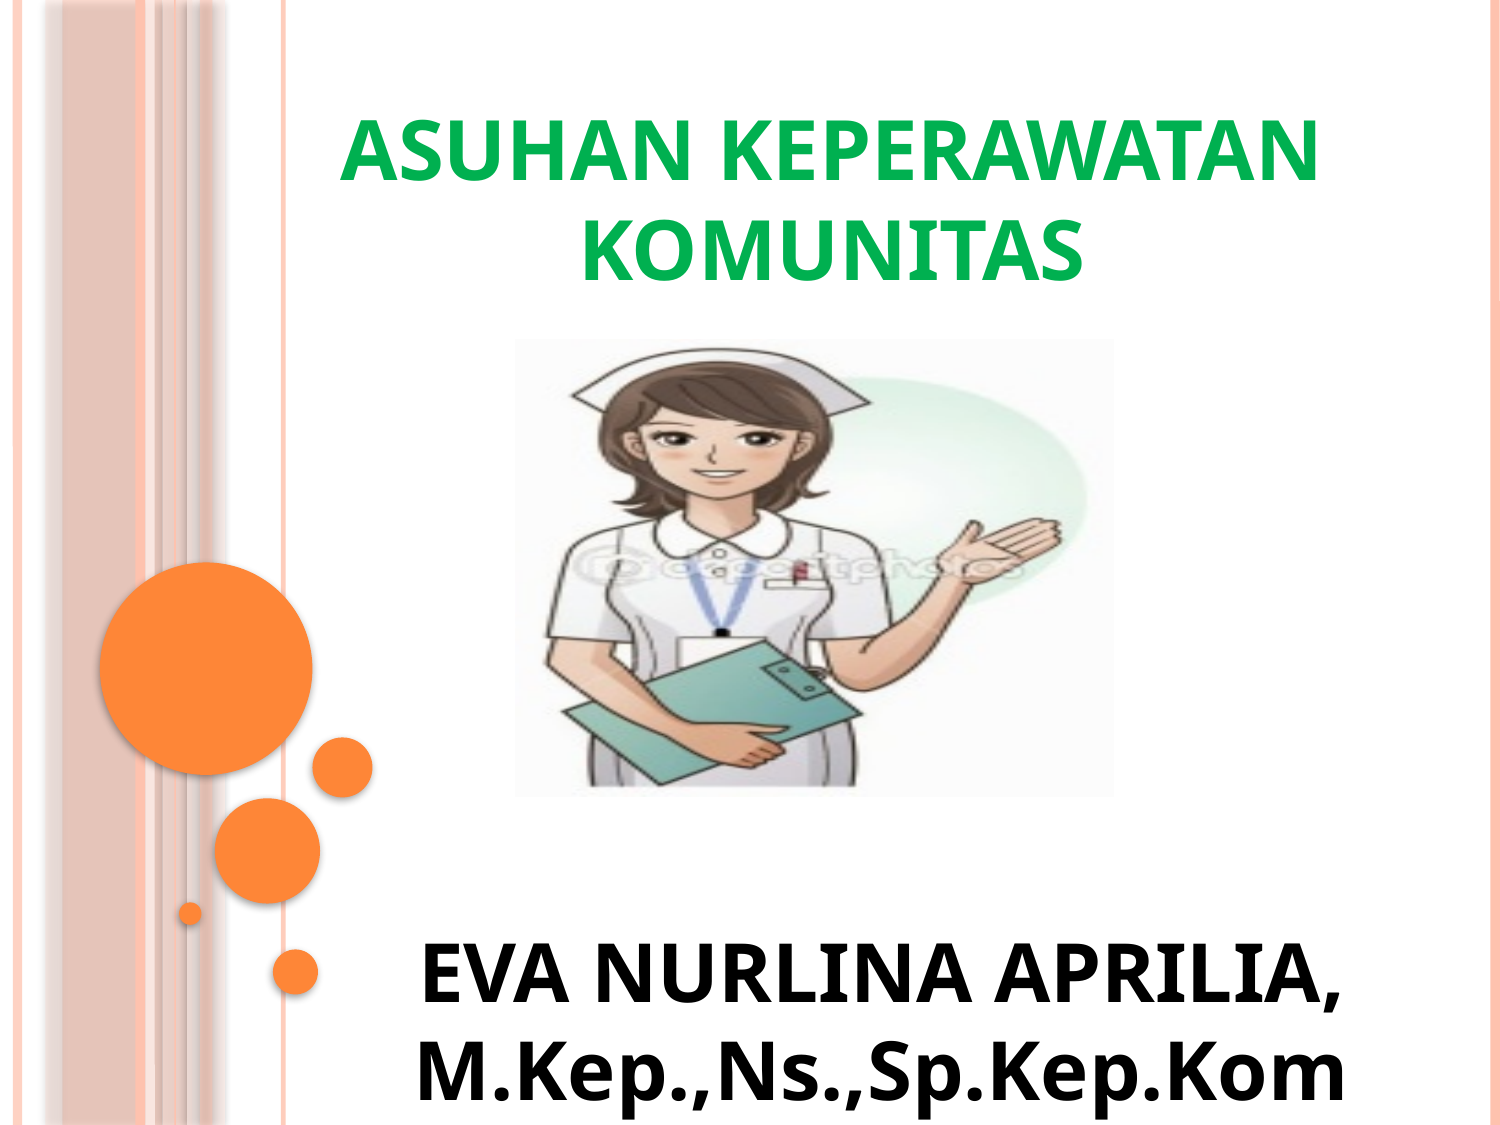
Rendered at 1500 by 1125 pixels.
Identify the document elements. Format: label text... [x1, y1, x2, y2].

picture [515, 339, 1114, 798]
subtitle EVA NURLINA APRILIA, M.Kep.,Ns.,Sp.Kep.Kom [375, 914, 1388, 1125]
title ASUHAN KEPERAWATAN KOMUNITAS [164, 0, 1500, 305]
